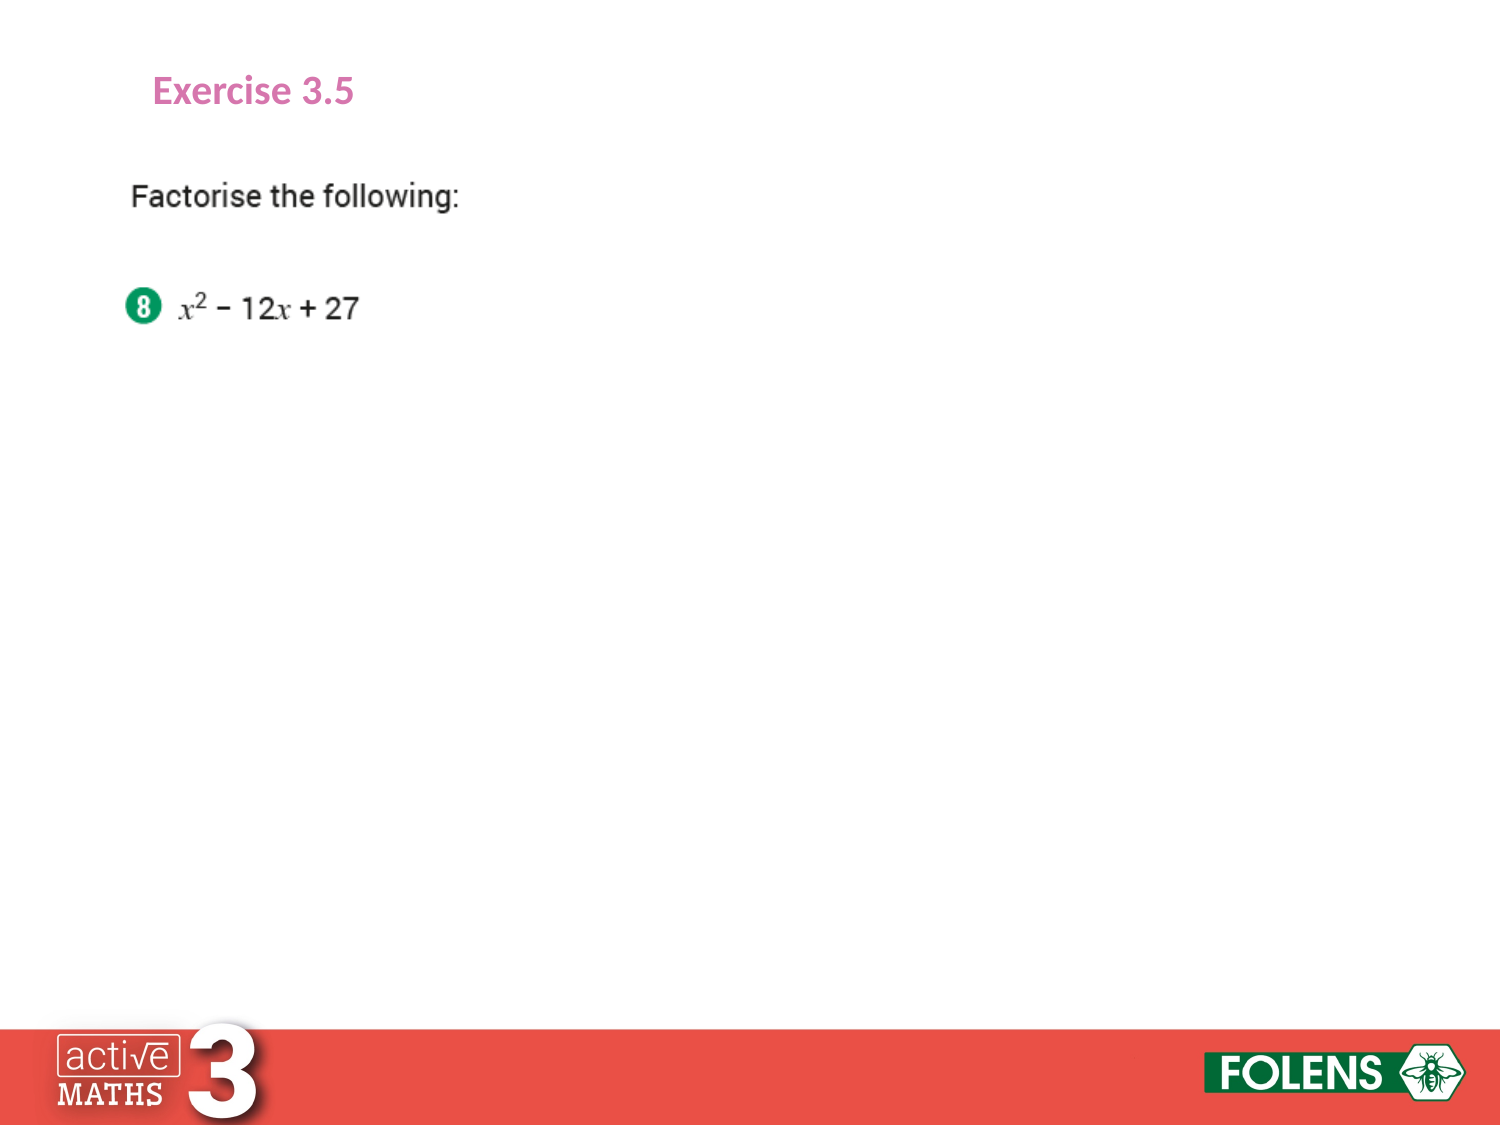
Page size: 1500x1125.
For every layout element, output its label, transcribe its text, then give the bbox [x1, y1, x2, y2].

list Exercise 3.5 [137, 227, 384, 708]
list Exercise 3.5 [137, 54, 384, 177]
picture [0, 0, 1500, 1125]
